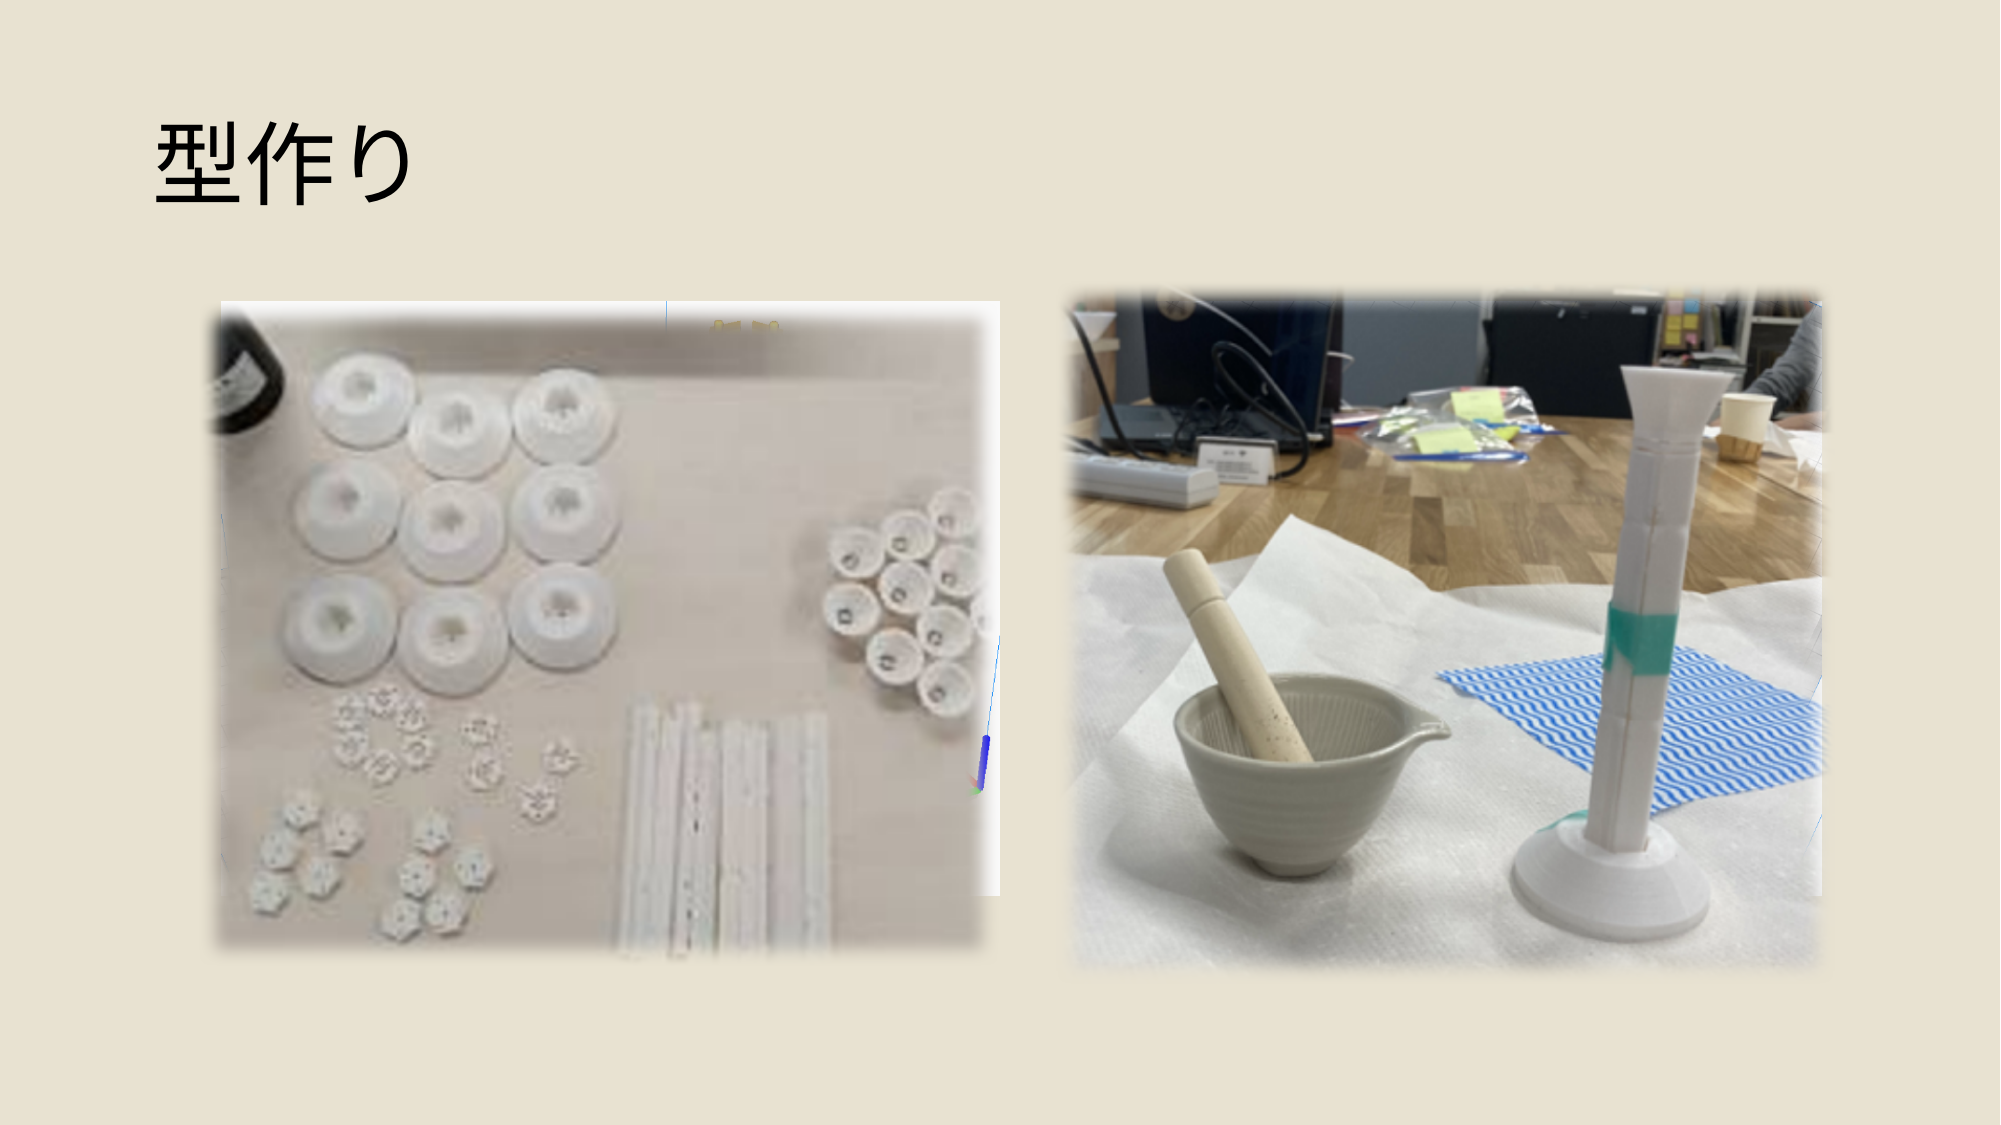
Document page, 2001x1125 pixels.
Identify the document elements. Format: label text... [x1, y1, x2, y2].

text_box [0, 0, 2000, 1125]
picture [1056, 281, 1835, 986]
title 型作り [137, 59, 1863, 278]
picture [221, 232, 1000, 1035]
